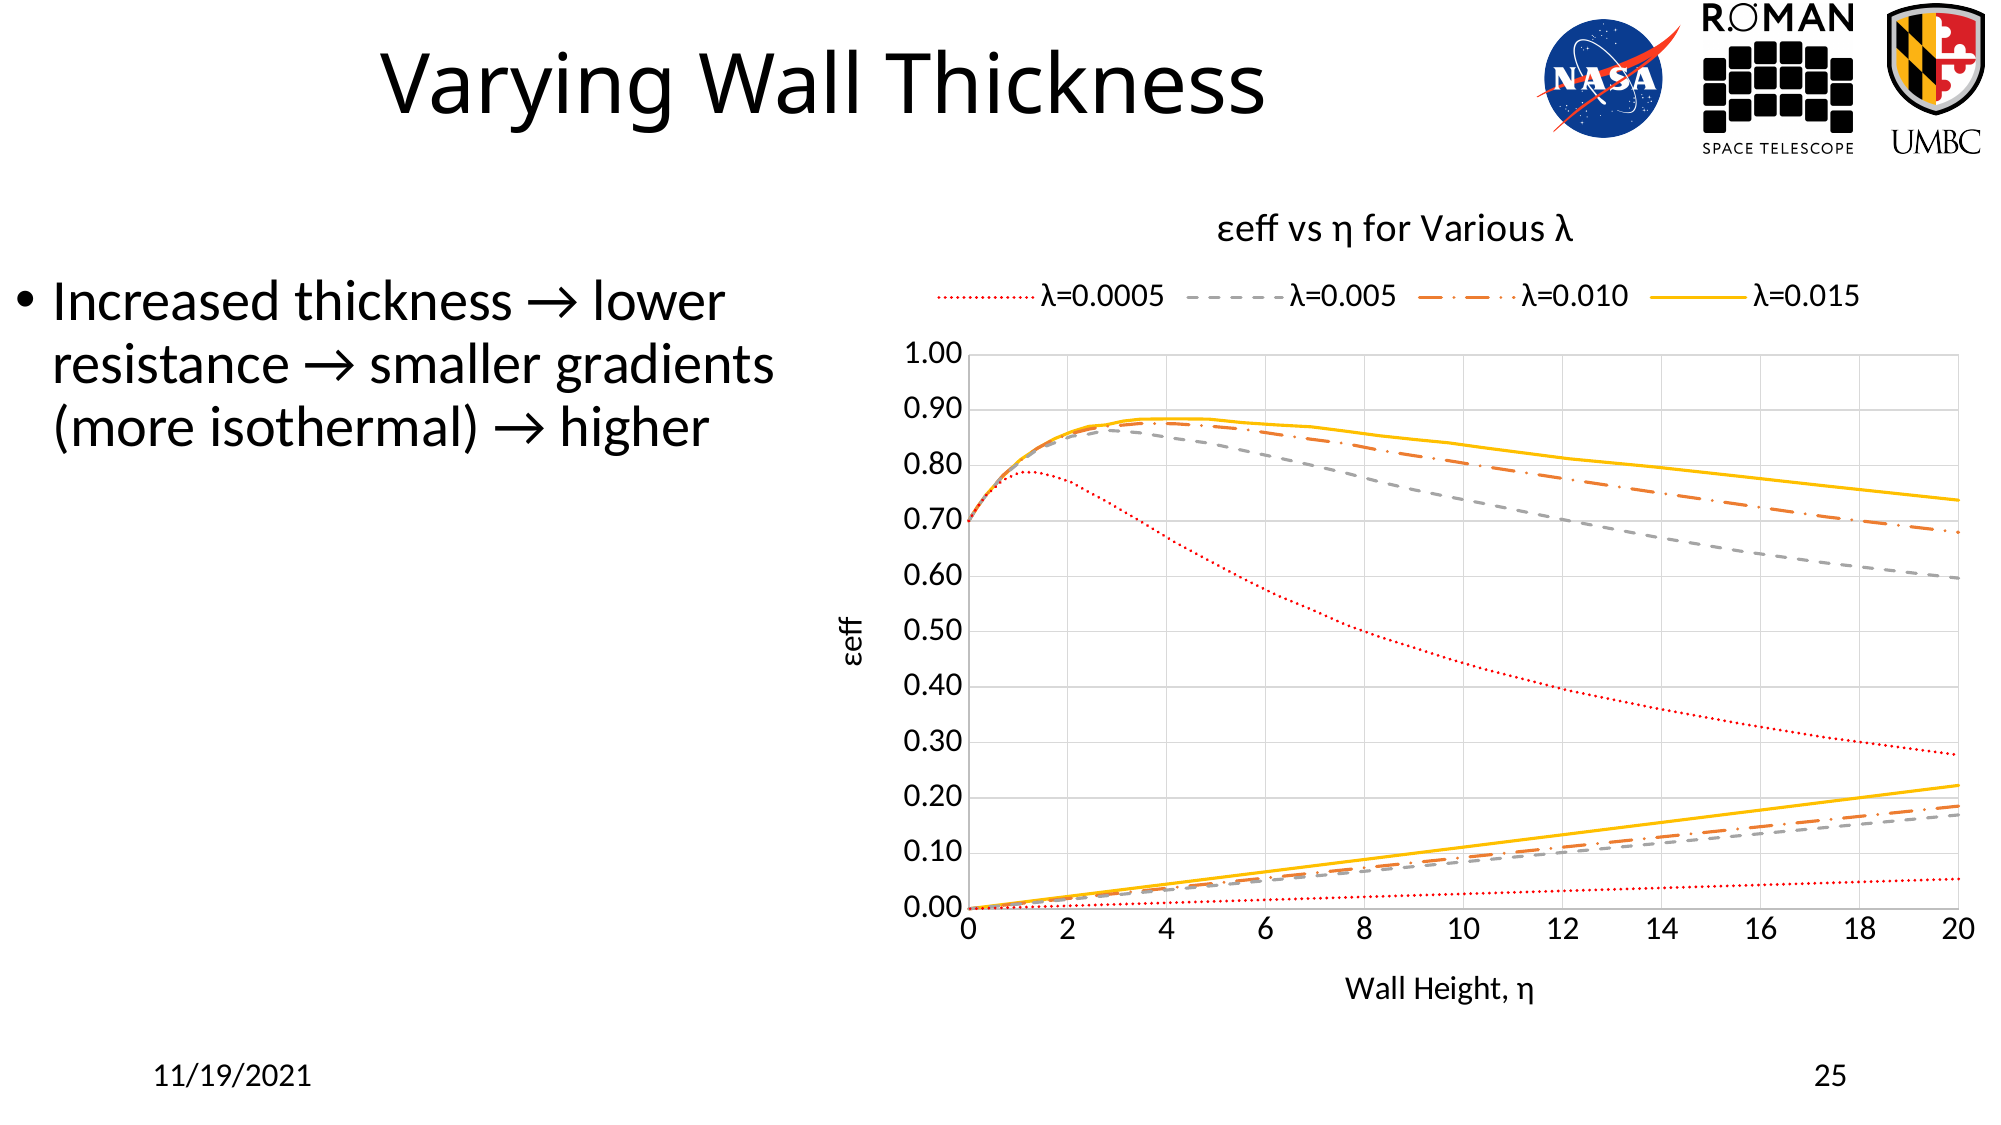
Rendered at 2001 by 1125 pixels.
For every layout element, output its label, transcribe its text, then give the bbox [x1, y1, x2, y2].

title Varying Wall Thickness [137, 0, 1512, 173]
picture [1528, 3, 1687, 154]
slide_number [137, 1042, 588, 1103]
chart [799, 172, 2000, 1043]
slide_number 25 [1412, 1043, 1863, 1103]
picture [1703, 3, 1853, 154]
picture [1887, 3, 1985, 154]
